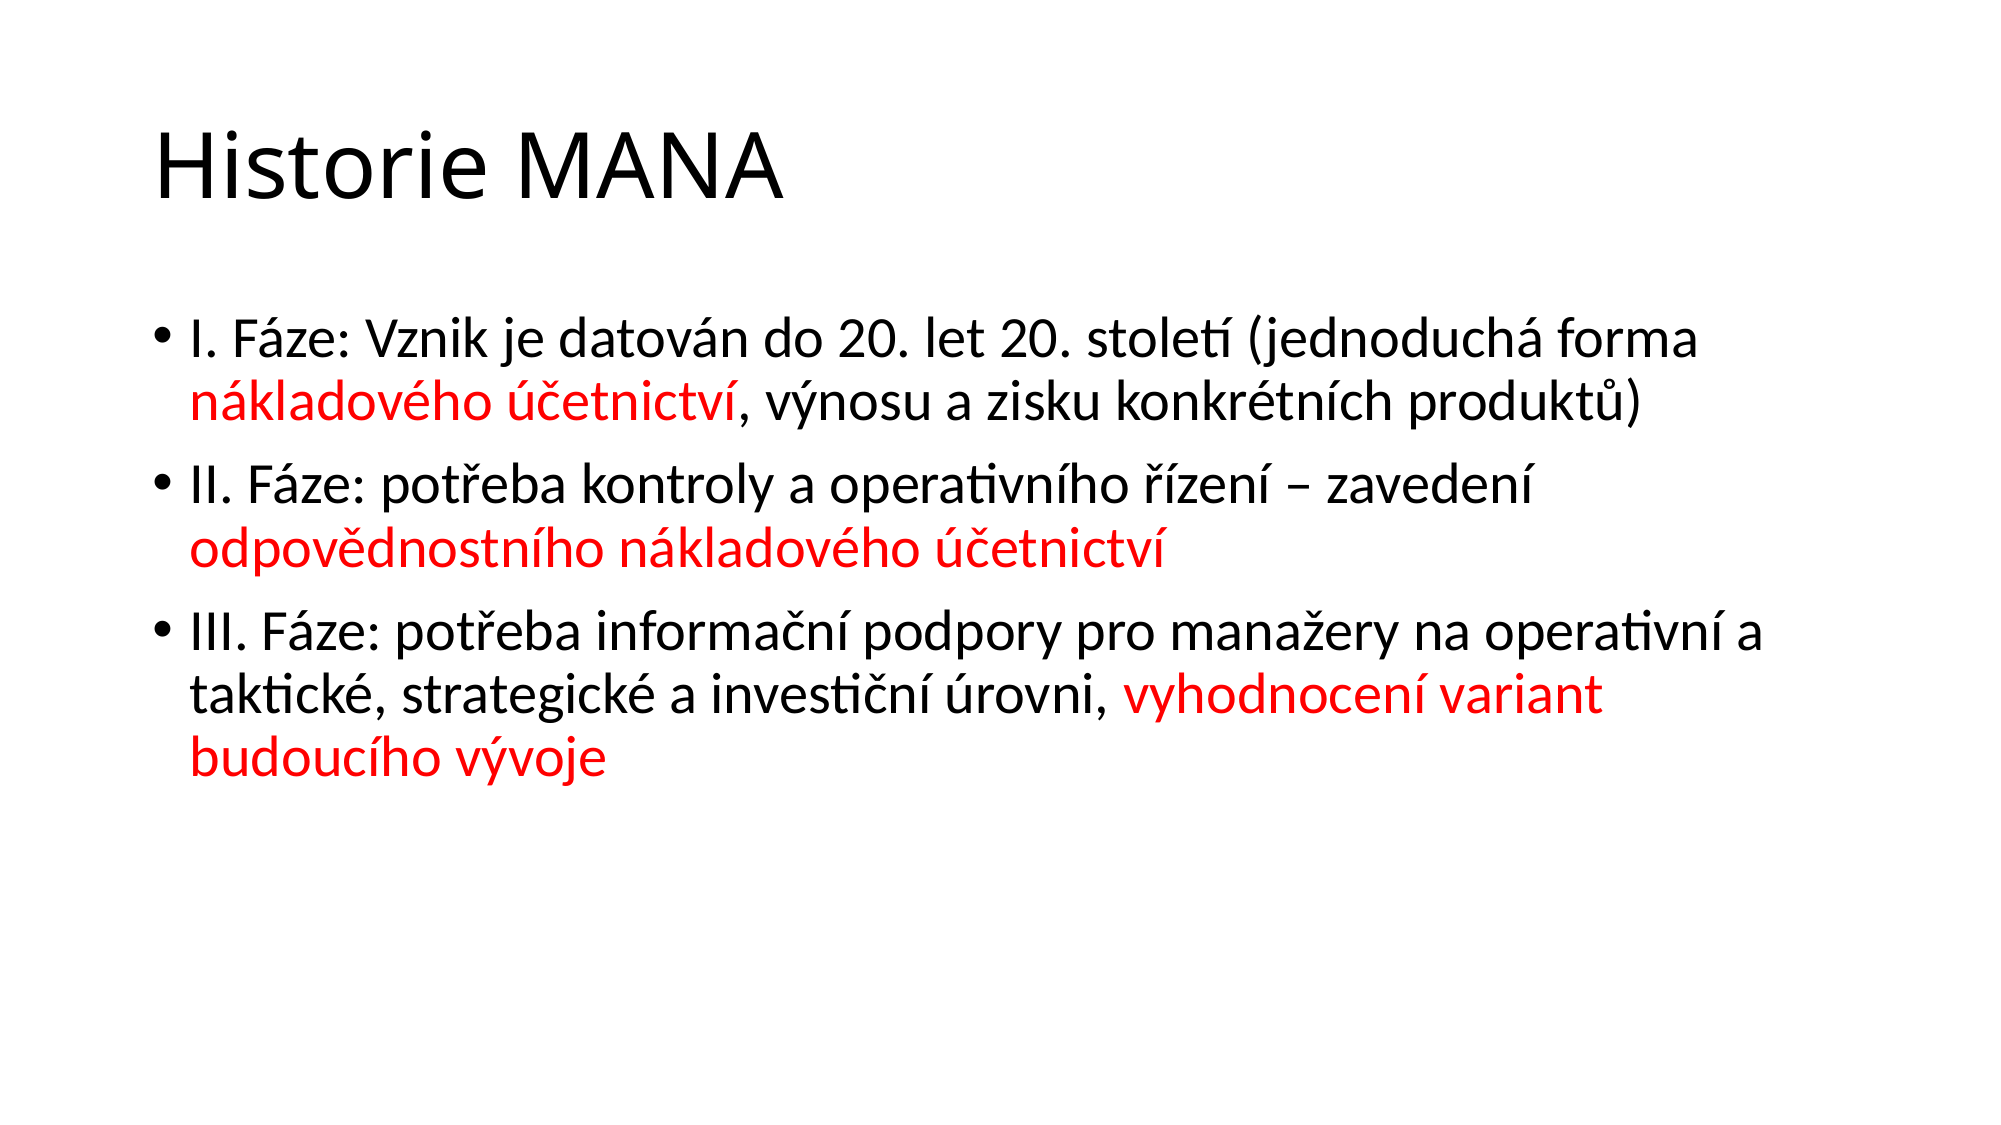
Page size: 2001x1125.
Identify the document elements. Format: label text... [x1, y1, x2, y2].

title Historie MANA [137, 59, 1863, 278]
list I. Fáze: Vznik je datován do 20. let 20. století (jednoduchá forma nákladového účetnictví, výnosu a zisku konkrétních produktů) II. Fáze: potřeba kontroly a operativního řízení – zavedení odpovědnostního nákladového účetnictví III. Fáze: potřeba informační podpory pro manažery na operativní a taktické, strategické a investiční úrovni, vyhodnocení variant budoucího vývoje [137, 299, 1863, 1014]
